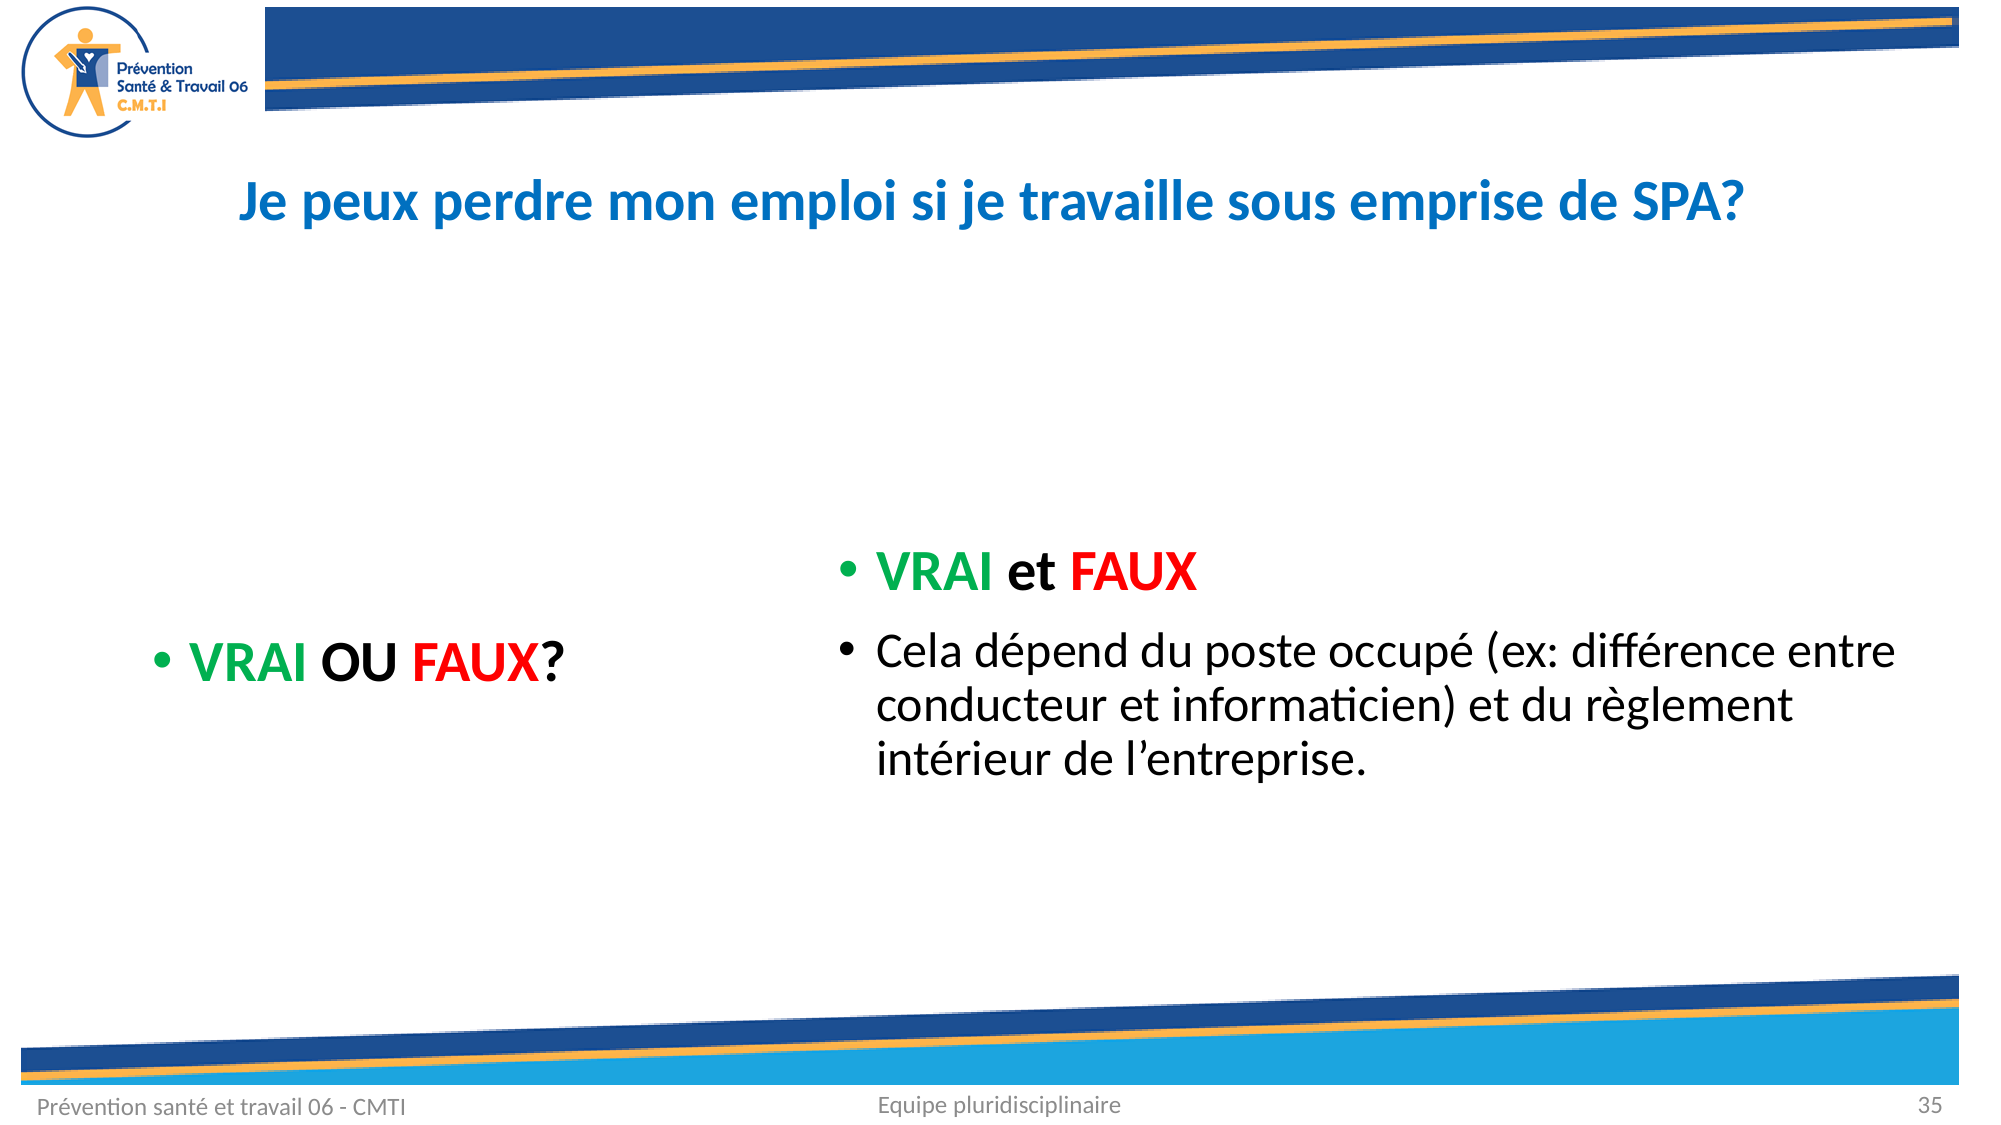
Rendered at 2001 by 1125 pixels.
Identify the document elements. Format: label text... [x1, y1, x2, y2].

slide_number 35 [1508, 1074, 1959, 1125]
footer Equipe pluridisciplinaire [662, 1074, 1338, 1125]
slide_number Prévention santé et travail 06 - CMTI [21, 1075, 472, 1125]
title Je peux perdre mon emploi si je travaille sous emprise de SPA? [0, 119, 2000, 285]
picture [21, 970, 1959, 1085]
list VRAI et FAUX Cela dépend du poste occupé (ex: différence entre conducteur et informaticien) et du règlement intérieur de l’entreprise. [823, 285, 1962, 1042]
list VRAI OU FAUX? [137, 311, 703, 1014]
picture [10, 0, 1959, 119]
